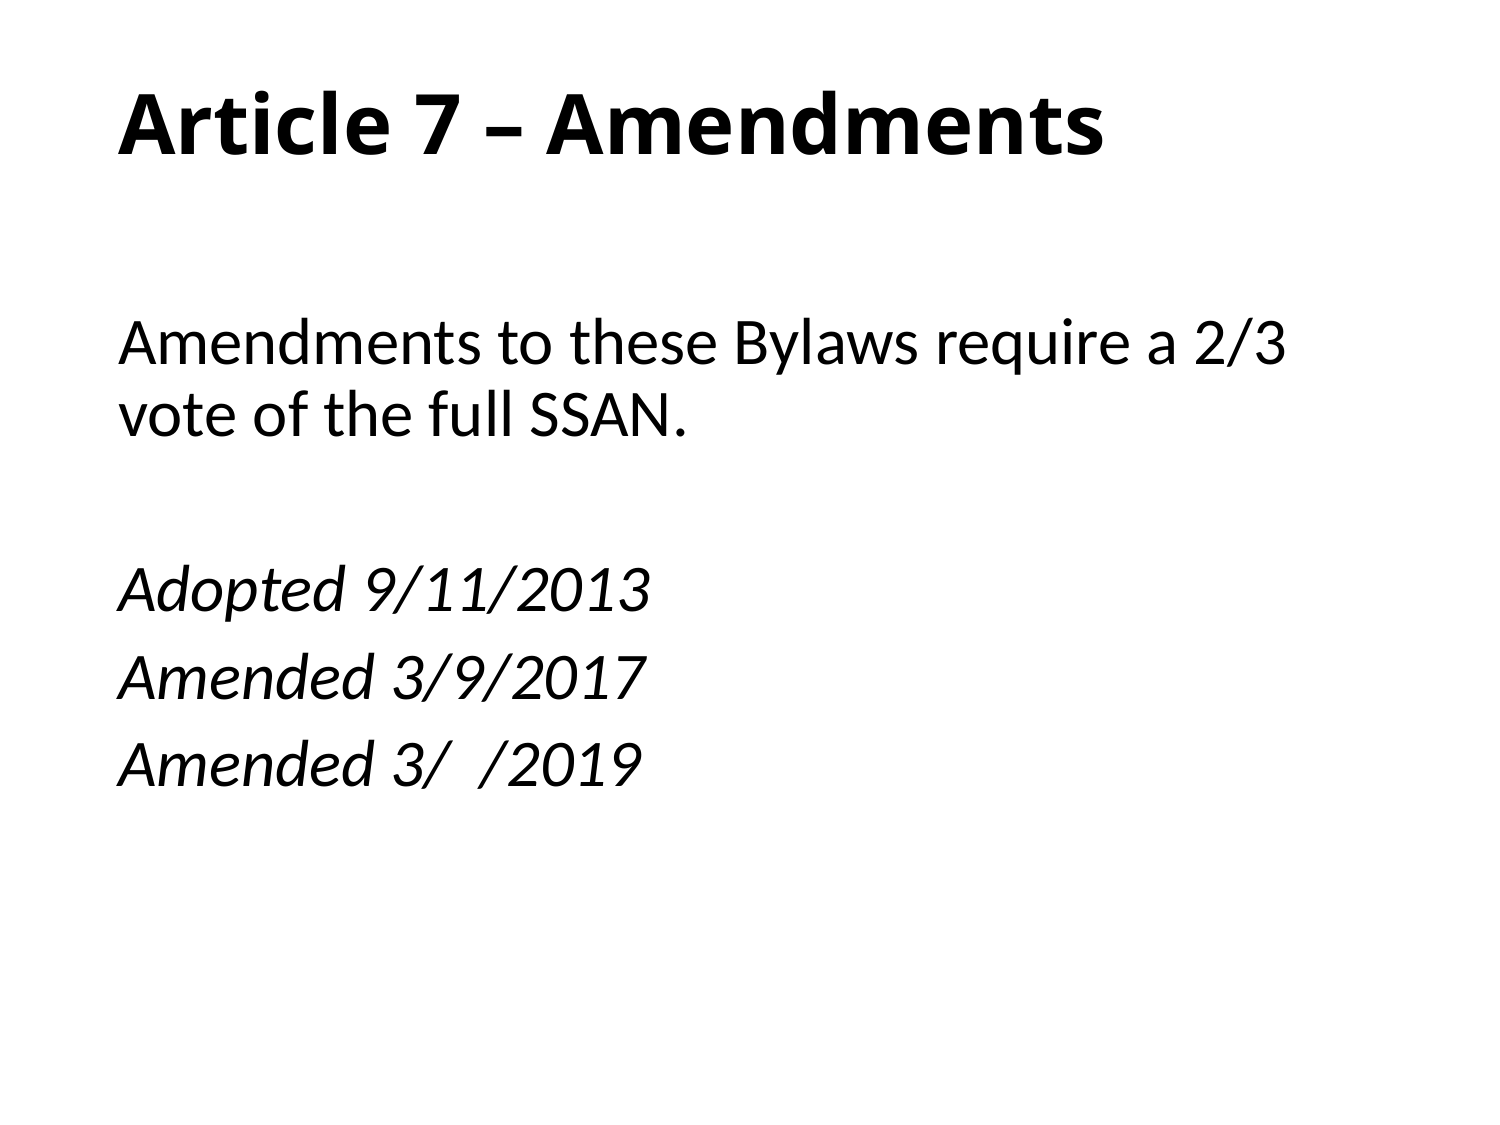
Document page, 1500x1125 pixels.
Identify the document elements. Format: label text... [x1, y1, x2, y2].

title Article 7 – Amendments [103, 59, 1397, 278]
list Amendments to these Bylaws require a 2/3 vote of the full SSAN. Adopted 9/11/2013 Amended 3/9/2017 Amended 3/ /2019 [103, 299, 1397, 1014]
